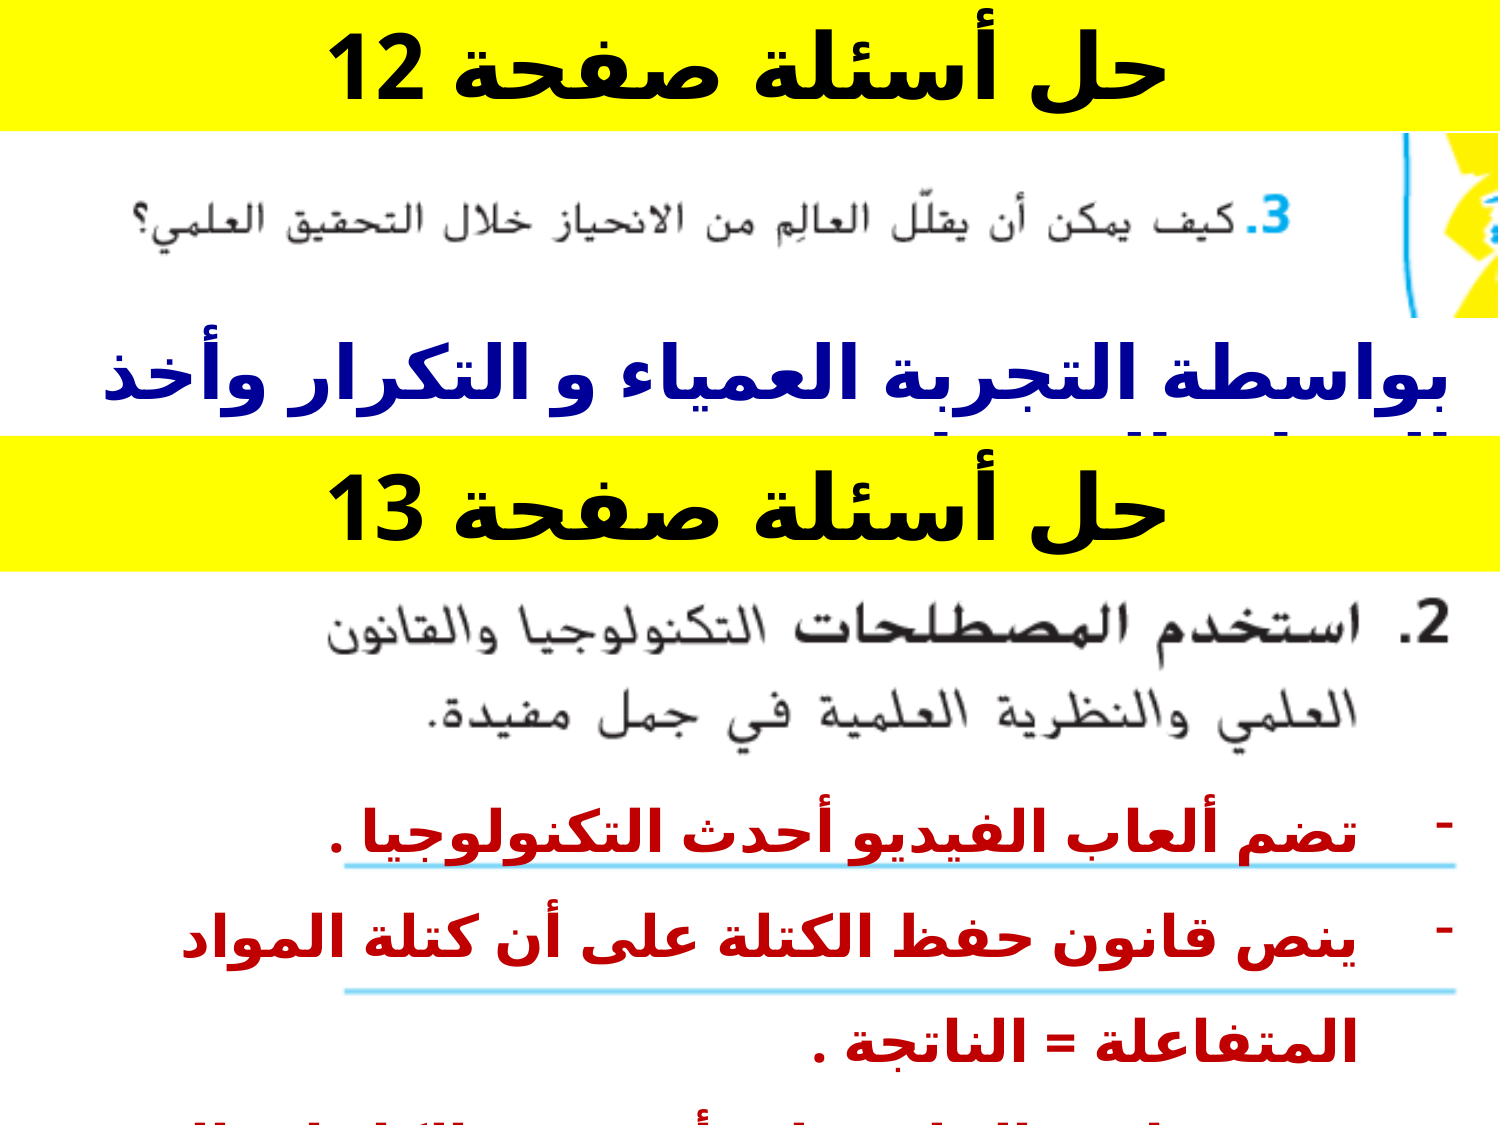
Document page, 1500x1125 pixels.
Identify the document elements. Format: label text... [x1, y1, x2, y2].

picture [58, 133, 1498, 318]
picture [289, 575, 1500, 1036]
text_box بواسطة التجربة العمياء و التكرار وأخذ العينات العشوائية . [31, 317, 1469, 434]
text_box حل أسئلة صفحة 13 [0, 434, 1500, 574]
text_box تضم ألعاب الفيديو أحدث التكنولوجيا . ينص قانون حفظ الكتلة على أن كتلة المواد المتفاعلة = الناتجة . تنص نظرية الخلية على أن جميع الكائنات الحية تتكون من خلايا . [0, 751, 1469, 1125]
text_box حل أسئلة صفحة 12 [0, 0, 1500, 133]
